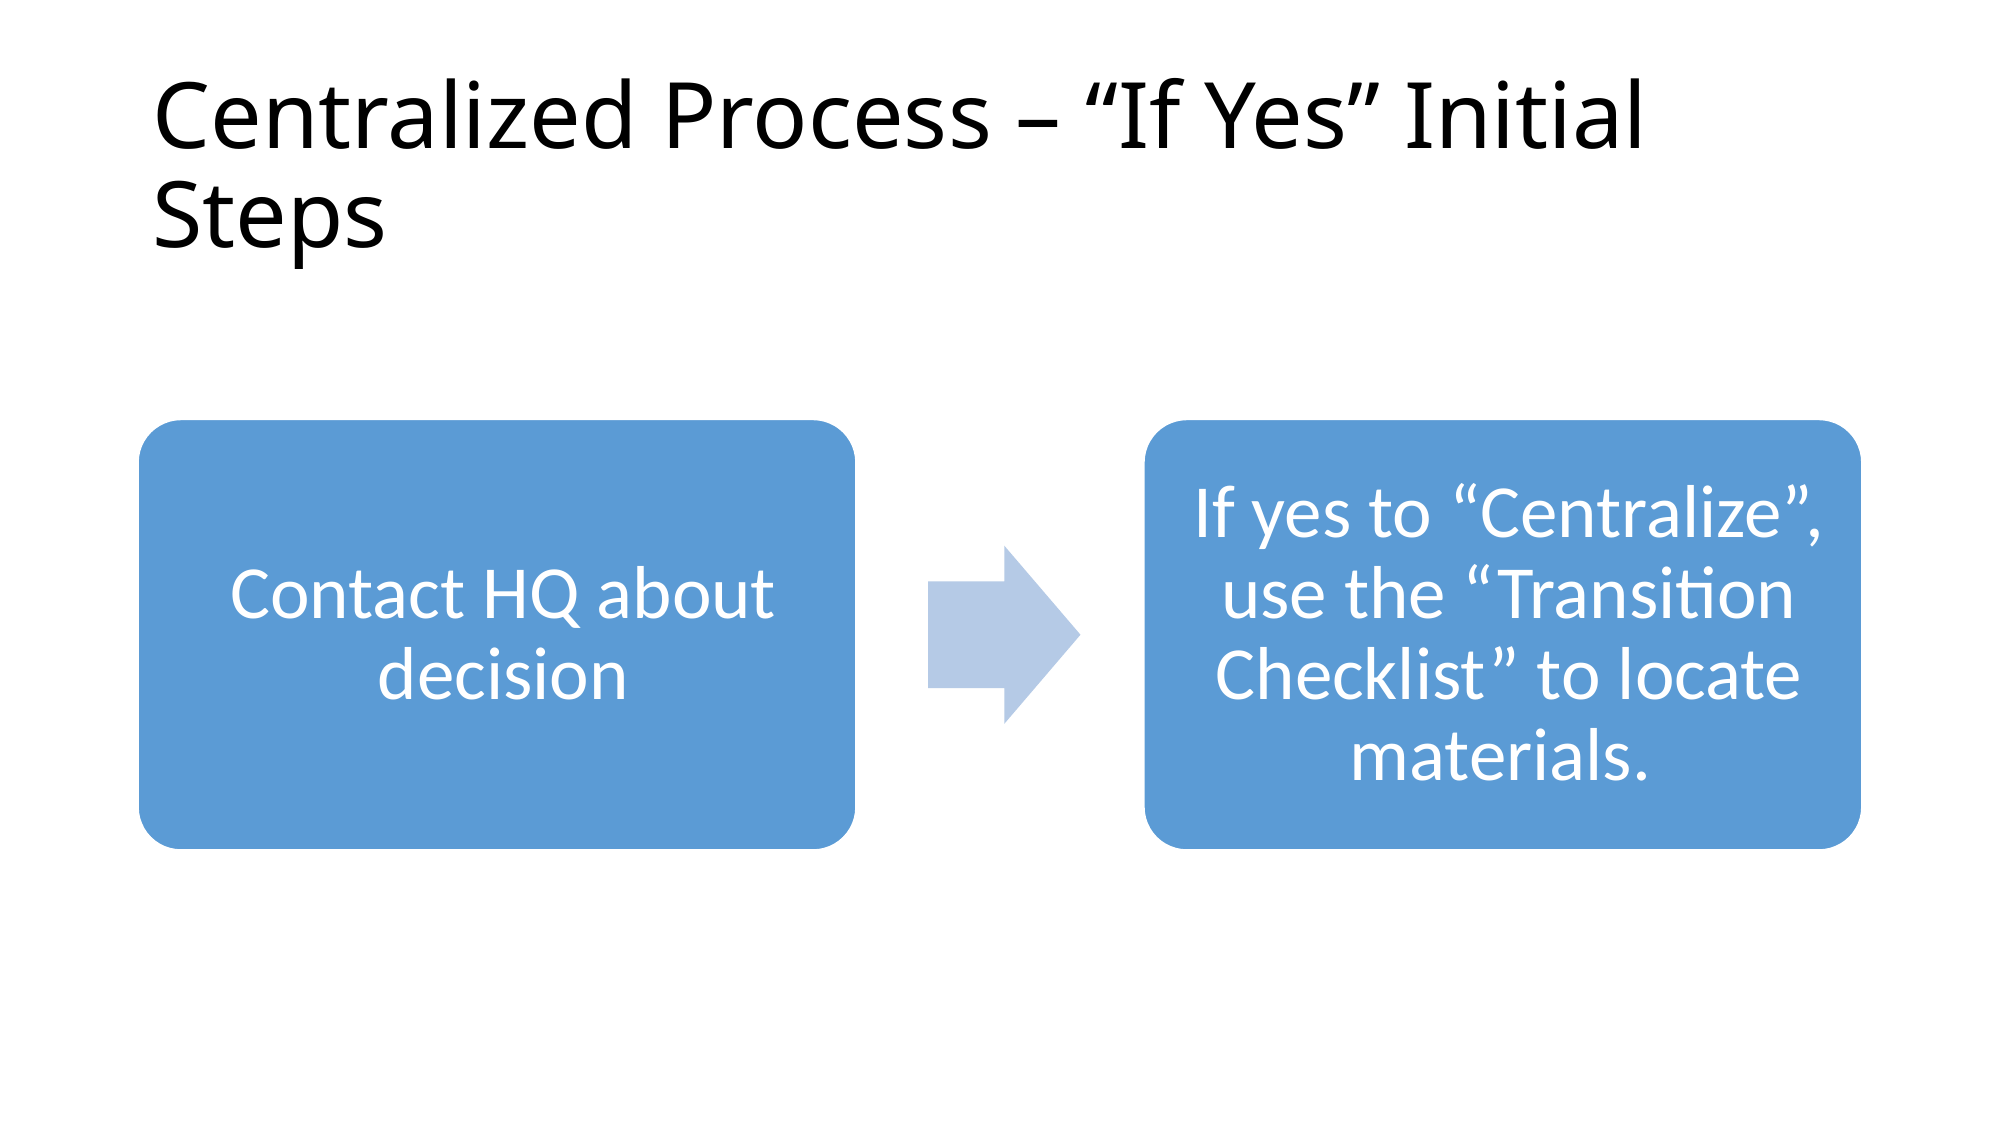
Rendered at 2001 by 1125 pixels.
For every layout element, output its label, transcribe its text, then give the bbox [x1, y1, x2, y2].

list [137, 277, 1863, 992]
title Centralized Process – “If Yes” Initial Steps [137, 59, 1863, 277]
